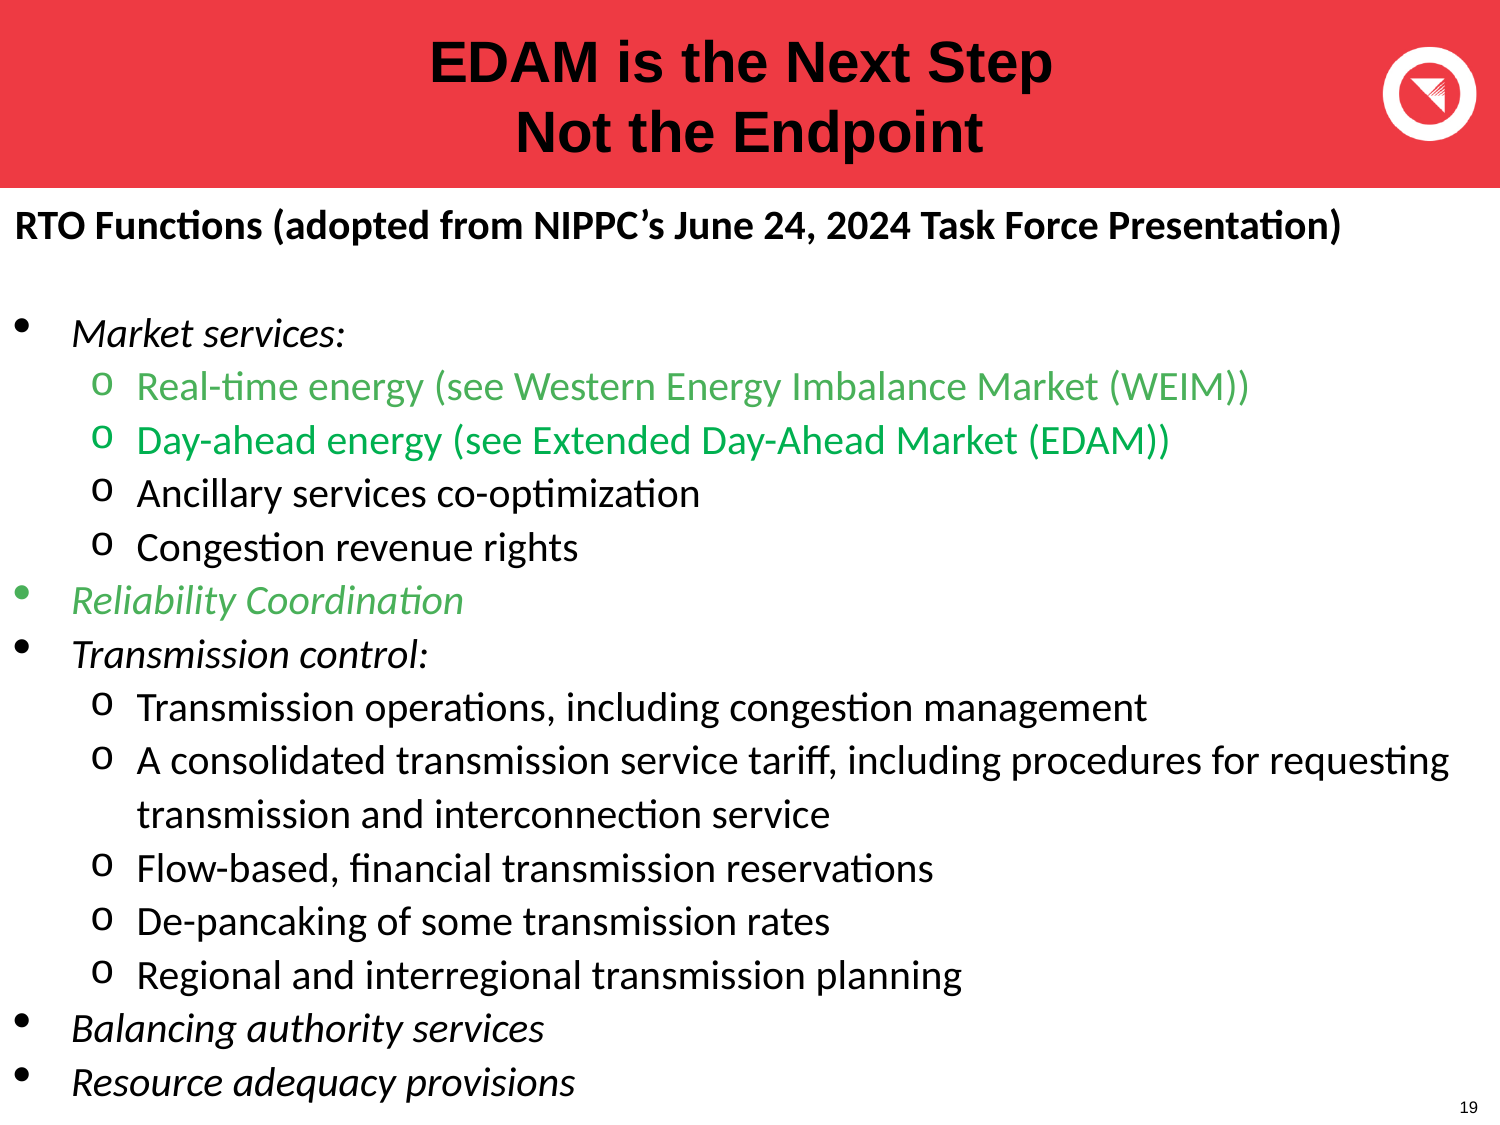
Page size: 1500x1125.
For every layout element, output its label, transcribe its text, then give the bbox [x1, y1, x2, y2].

title EDAM is the Next Step Not the Endpoint [0, 0, 1500, 188]
slide_number 19 [1437, 1088, 1500, 1125]
list RTO Functions (adopted from NIPPC’s June 24, 2024 Task Force Presentation) Market services: Real-time energy (see Western Energy Imbalance Market (WEIM)) Day-ahead energy (see Extended Day-Ahead Market (EDAM)) Ancillary services co-optimization Congestion revenue rights Reliability Coordination Transmission control: Transmission operations, including congestion management A consolidated transmission service tariff, including procedures for requesting transmission and interconnection service Flow-based, financial transmission reservations De-pancaking of some transmission rates Regional and interregional transmission planning Balancing authority services Resource adequacy provisions [0, 188, 1500, 1073]
